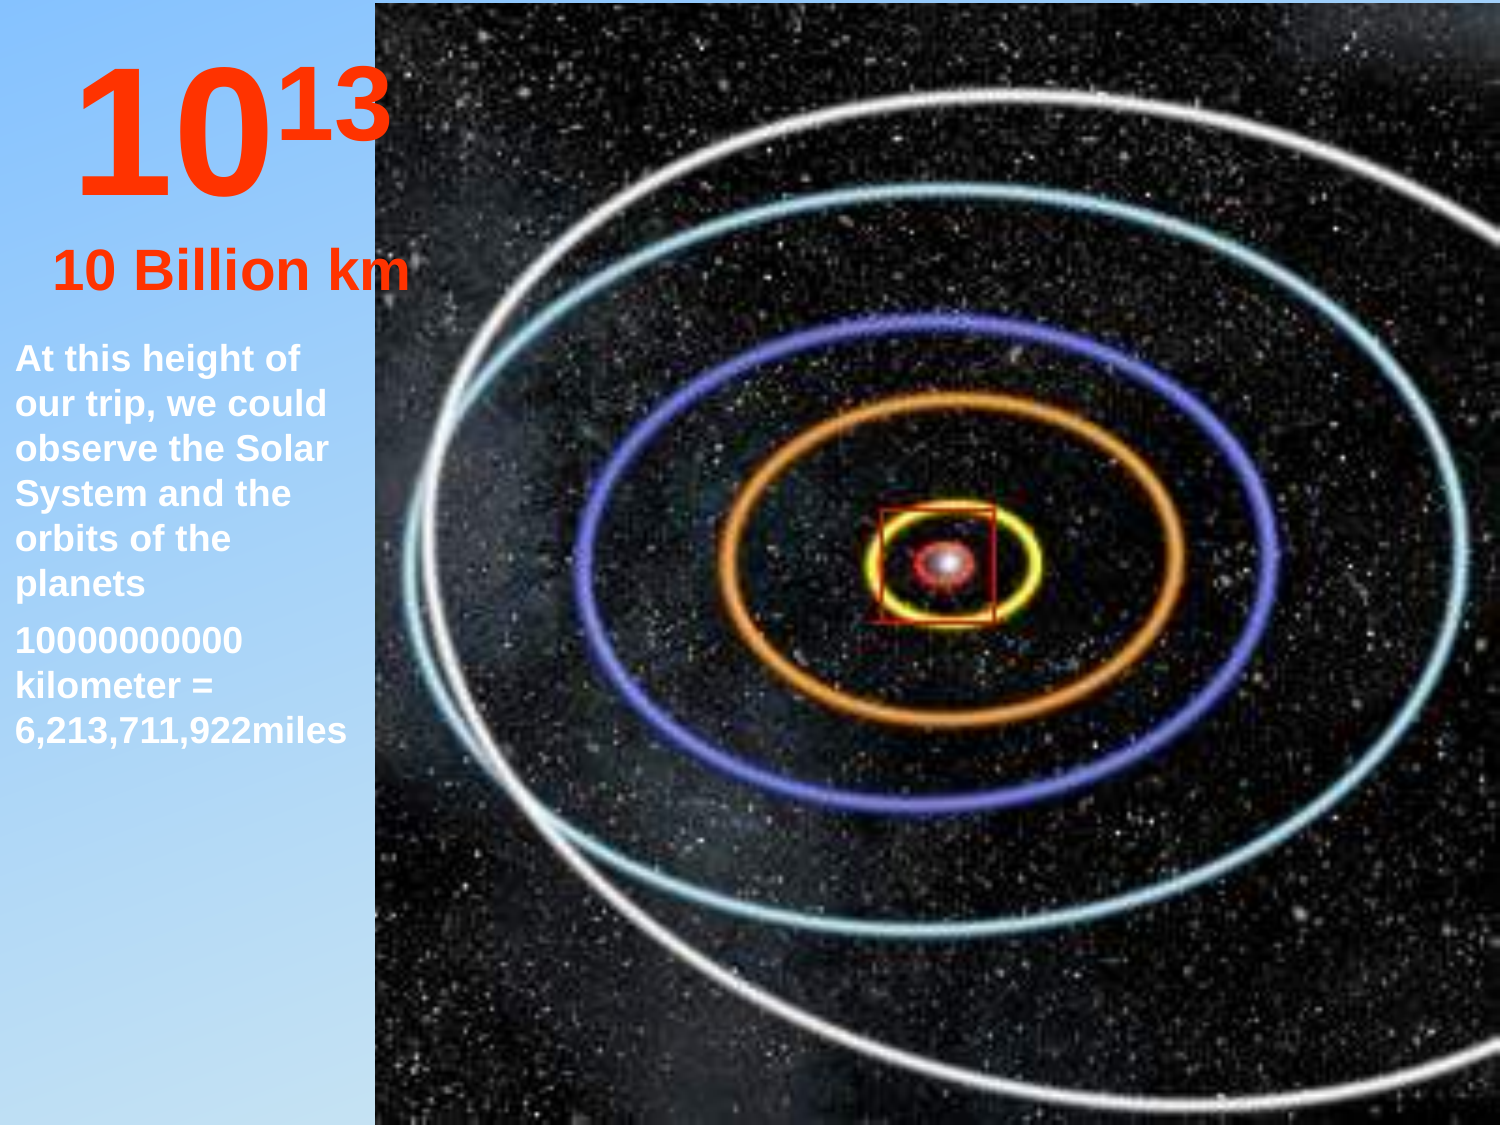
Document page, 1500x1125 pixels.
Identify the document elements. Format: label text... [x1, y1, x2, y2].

picture [374, 3, 1500, 1125]
text_box 1013 10 Billion km [37, 4, 371, 310]
text_box At this height of our trip, we could observe the Solar System and the orbits of the planets 10000000000 kilometer = 6,213,711,922miles [0, 326, 363, 759]
